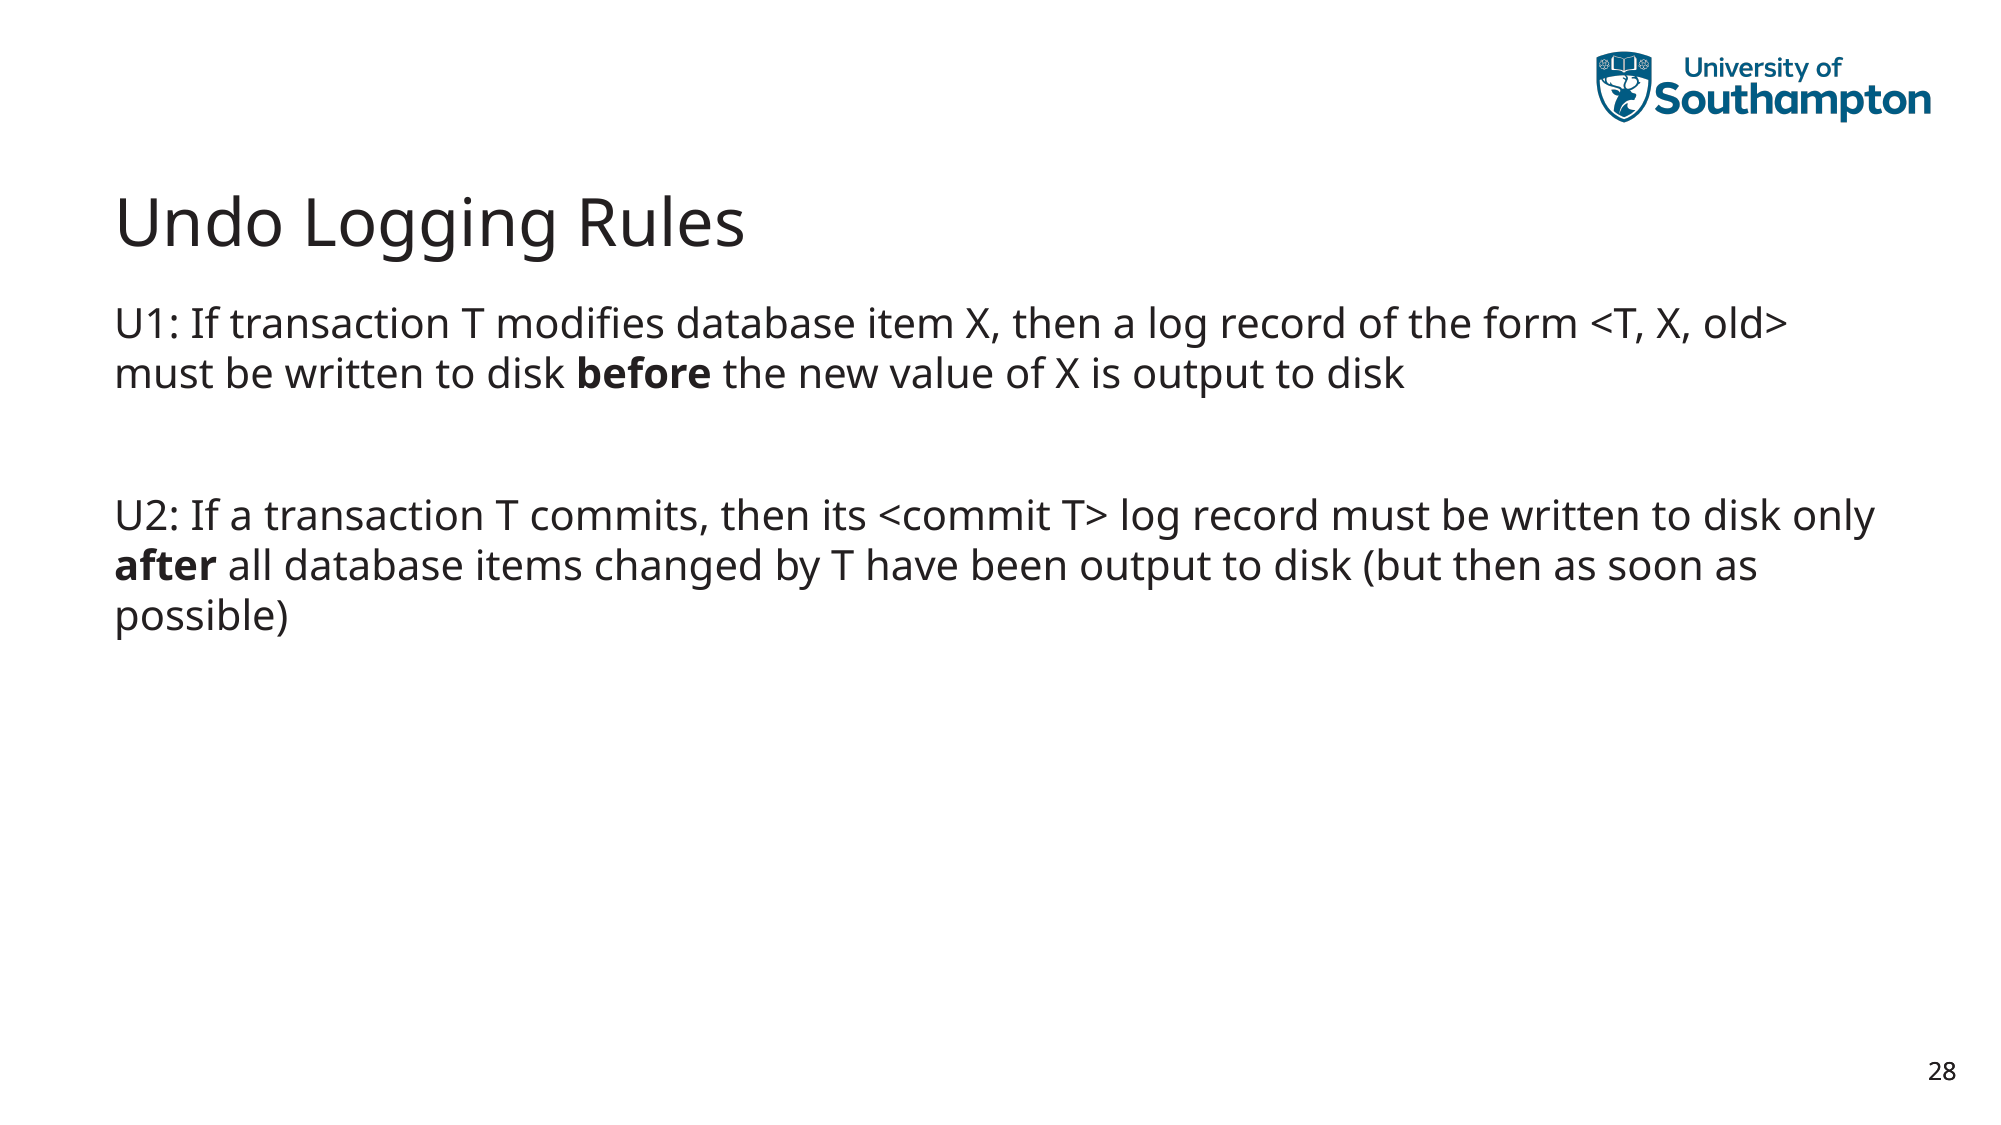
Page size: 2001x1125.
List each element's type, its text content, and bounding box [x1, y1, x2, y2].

picture [1730, 97, 1736, 113]
picture [1626, 78, 1648, 111]
picture [1808, 97, 1815, 113]
title Undo Logging Rules [102, 113, 1898, 268]
slide_number 28 [1897, 1046, 1969, 1094]
picture [1782, 97, 1791, 108]
picture [1823, 97, 1830, 113]
picture [1607, 76, 1624, 88]
picture [1847, 97, 1857, 108]
picture [1890, 97, 1900, 108]
picture [1527, 0, 2000, 220]
picture [1626, 76, 1636, 88]
picture [1689, 97, 1698, 108]
picture [1758, 97, 1766, 113]
list U1: If transaction T modifies database item X, then a log record of the form <T, X, old> must be written to disk before the new value of X is output to disk U2: If a transaction T commits, then its <commit T> log record must be written to disk only after all database items changed by T have been output to disk (but then as soon as possible) [102, 290, 1898, 1024]
picture [1600, 80, 1617, 111]
